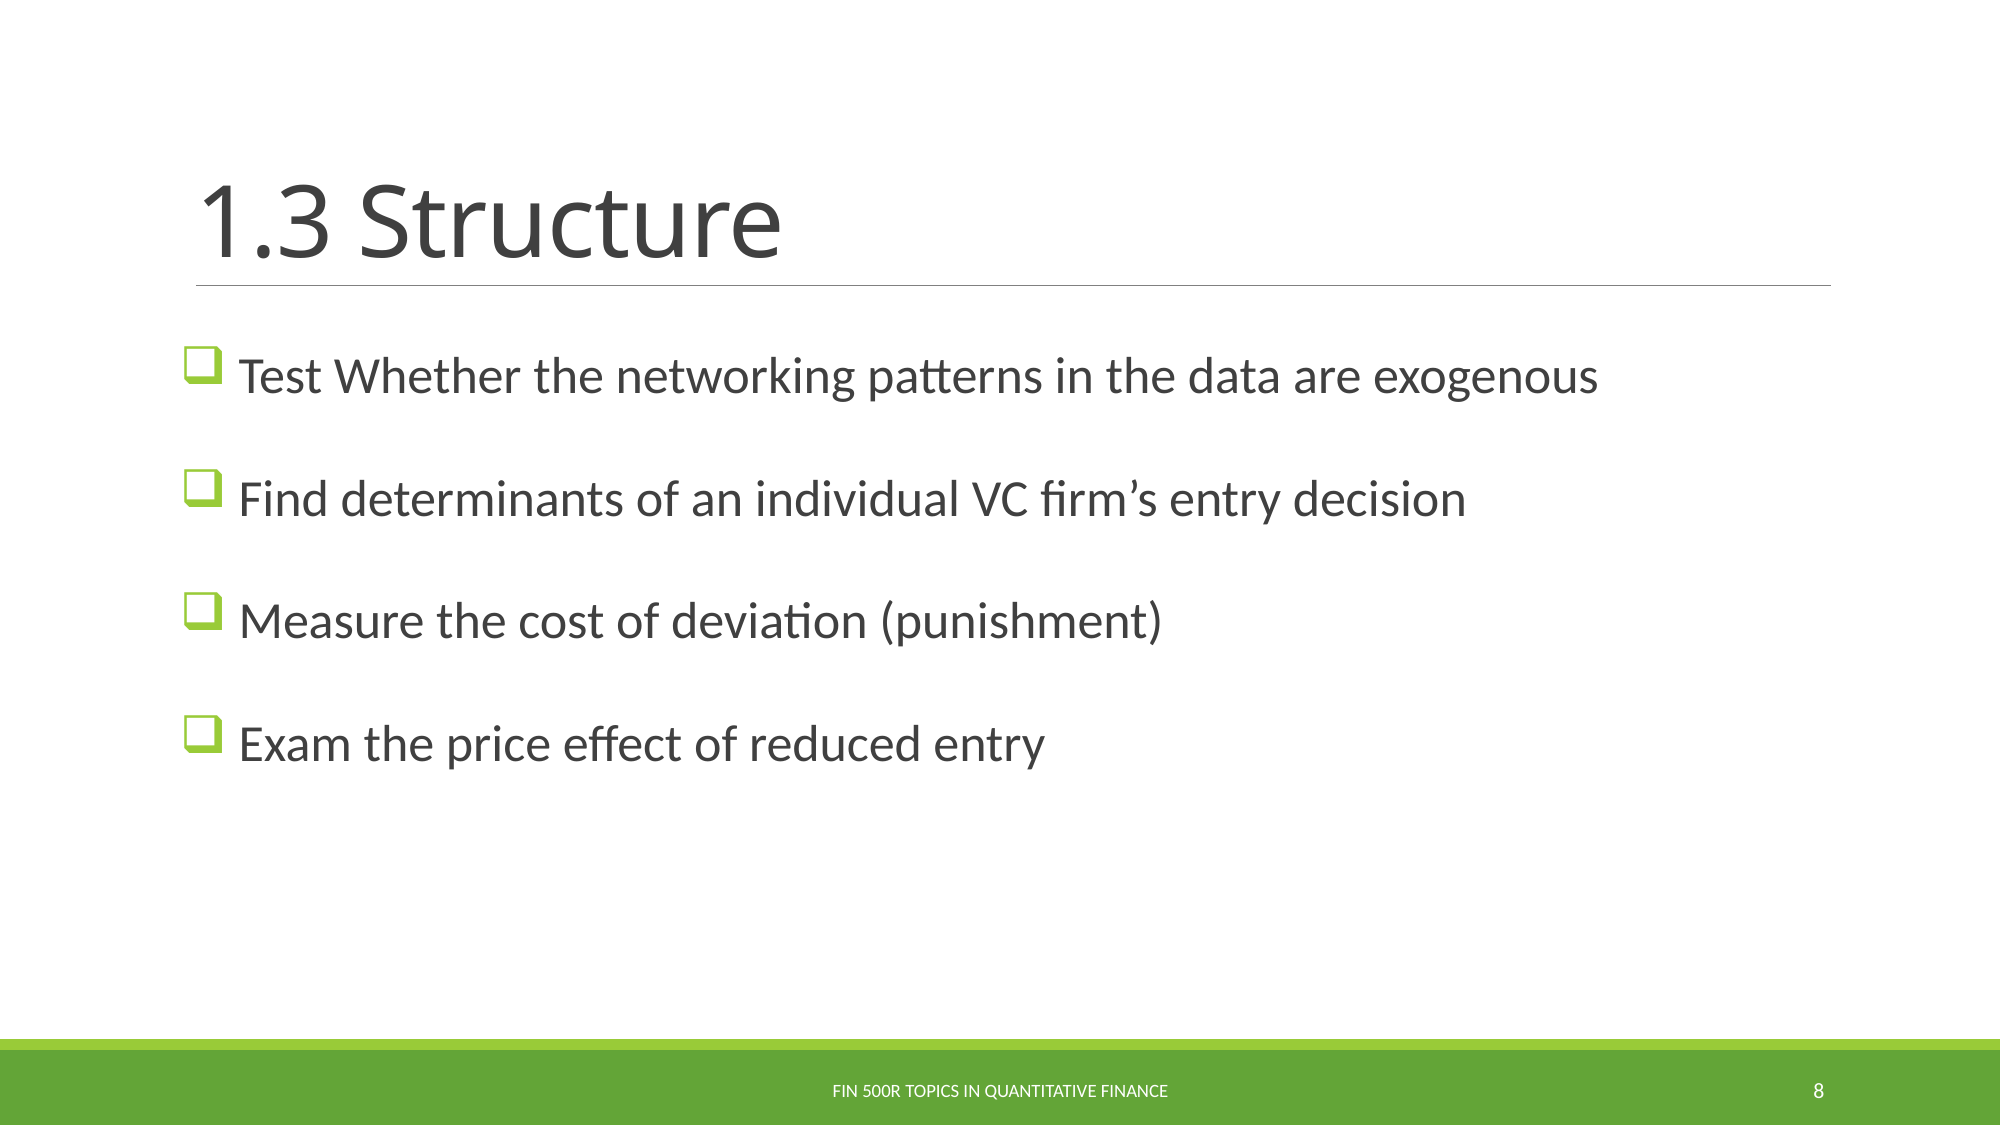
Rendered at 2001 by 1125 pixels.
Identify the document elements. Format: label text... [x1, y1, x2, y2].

title 1.3 Structure [180, 47, 1830, 285]
slide_number 8 [1624, 1059, 1840, 1120]
list Test Whether the networking patterns in the data are exogenous Find determinants of an individual VC firm’s entry decision Measure the cost of deviation (punishment) Exam the price effect of reduced entry [180, 302, 1830, 963]
footer Fin 500R Topics in Quantitative Finance [604, 1059, 1396, 1120]
